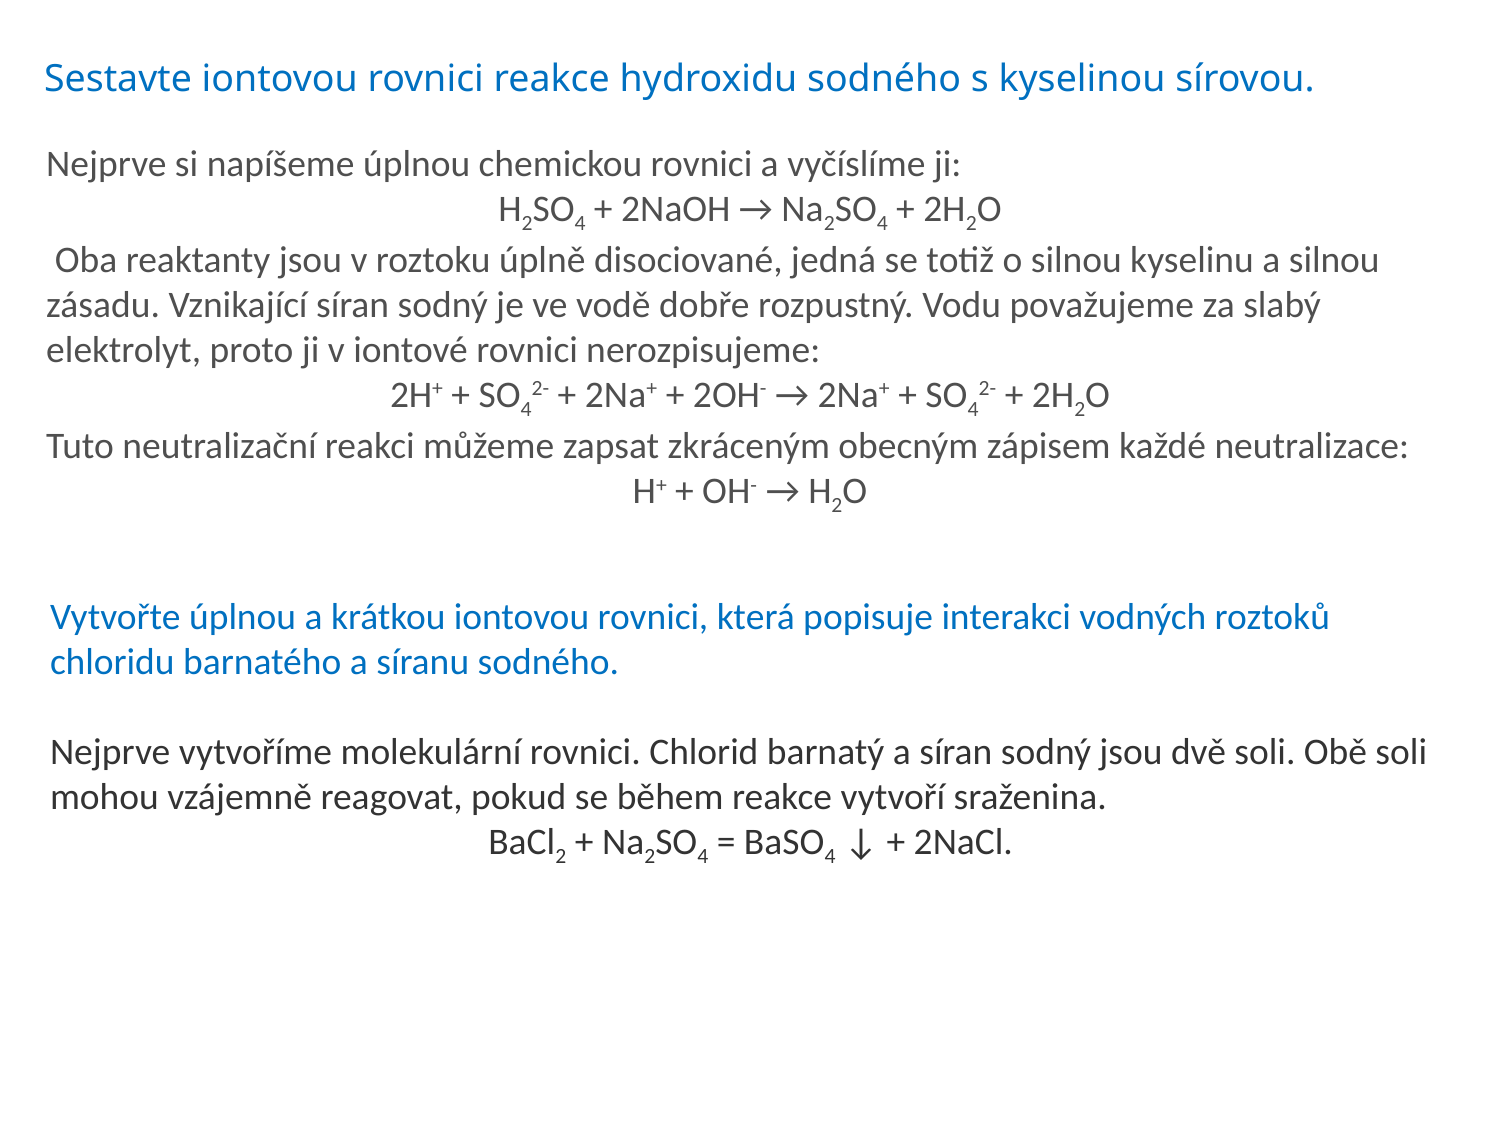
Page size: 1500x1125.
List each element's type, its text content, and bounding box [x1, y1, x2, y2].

text_box Nejprve si napíšeme úplnou chemickou rovnici a vyčíslíme ji: H2SO4 + 2NaOH → Na2SO4 + 2H2O Oba reaktanty jsou v roztoku úplně disociované, jedná se totiž o silnou kyselinu a silnou zásadu. Vznikající síran sodný je ve vodě dobře rozpustný. Vodu považujeme za slabý elektrolyt, proto ji v iontové rovnici nerozpisujeme: 2H+ + SO42- + 2Na+ + 2OH- → 2Na+ + SO42- + 2H2O Tuto neutralizační reakci můžeme zapsat zkráceným obecným zápisem každé neutralizace: H+ + OH- → H2O [31, 131, 1469, 525]
text_box Sestavte iontovou rovnici reakce hydroxidu sodného s kyselinou sírovou. [29, 46, 1467, 107]
text_box Vytvořte úplnou a krátkou iontovou rovnici, která popisuje interakci vodných roztoků chloridu barnatého a síranu sodného. Nejprve vytvoříme molekulární rovnici. Chlorid barnatý a síran sodný jsou dvě soli. Obě soli mohou vzájemně reagovat, pokud se během reakce vytvoří sraženina. BaCl2 + Na2SO4 = BaSO4 ↓ + 2NaCl. [35, 584, 1467, 876]
